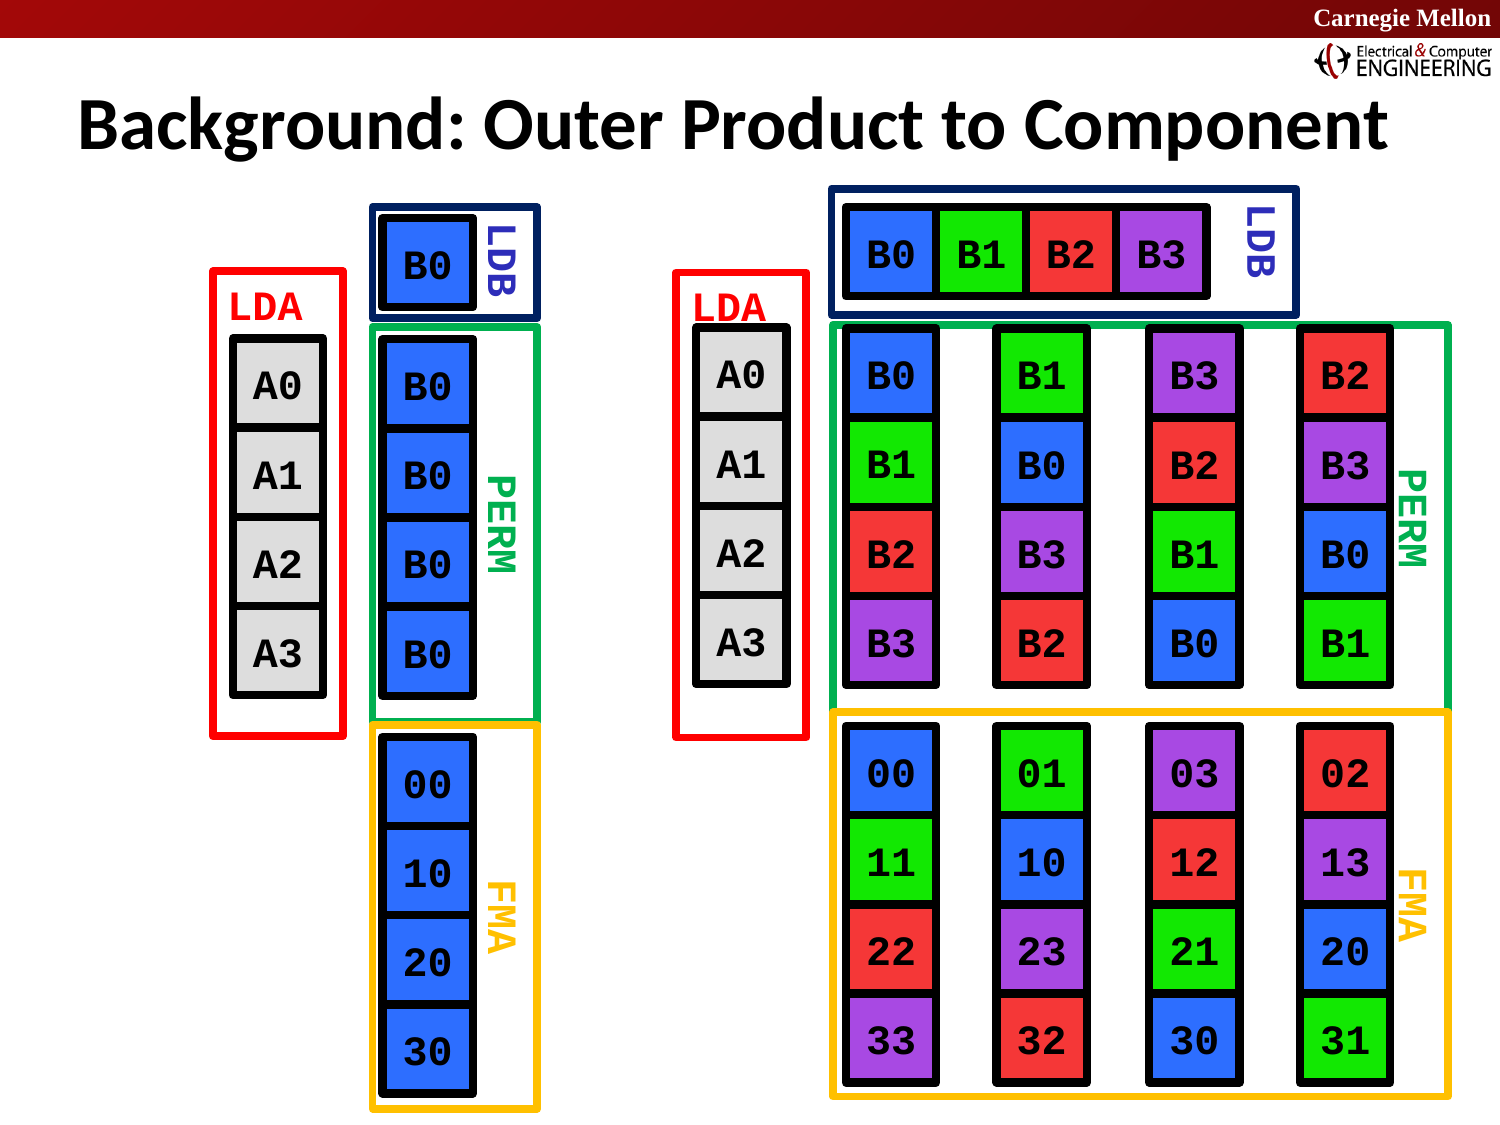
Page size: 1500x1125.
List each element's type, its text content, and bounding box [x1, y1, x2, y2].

title Background: Outer Product to Component [62, 57, 1498, 183]
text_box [370, 206, 538, 319]
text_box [370, 724, 538, 1109]
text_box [1148, 328, 1240, 686]
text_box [826, 712, 1449, 1097]
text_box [826, 188, 1297, 316]
text_box PERM [832, 324, 1448, 708]
picture [1309, 38, 1499, 83]
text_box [1299, 328, 1391, 686]
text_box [996, 328, 1088, 686]
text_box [845, 328, 937, 686]
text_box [212, 271, 344, 742]
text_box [675, 272, 807, 743]
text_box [370, 326, 538, 722]
